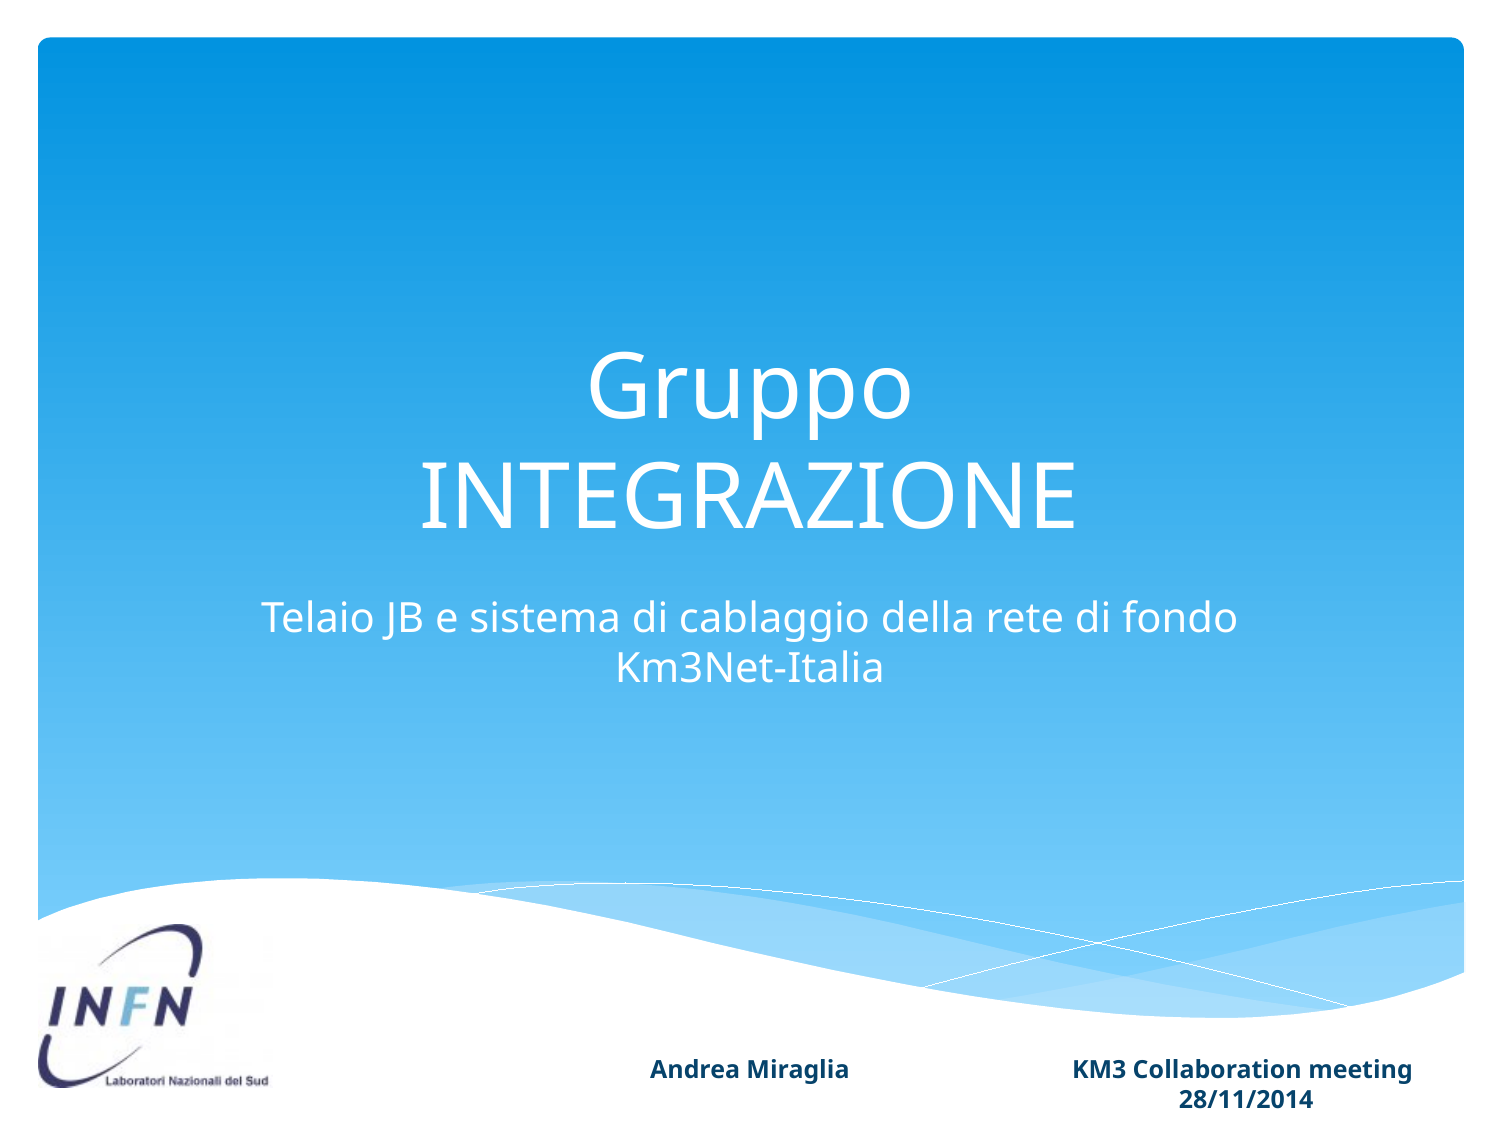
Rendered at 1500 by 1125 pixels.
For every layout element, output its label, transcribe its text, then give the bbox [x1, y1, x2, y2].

text_box KM3 Collaboration meeting 28/11/2014 [998, 1046, 1495, 1121]
text_box Andrea Miraglia [585, 1046, 915, 1091]
picture [38, 924, 273, 1088]
title Gruppo INTEGRAZIONE [112, 262, 1388, 555]
subtitle Telaio JB e sistema di cablaggio della rete di fondo Km3Net-Italia [225, 583, 1275, 825]
